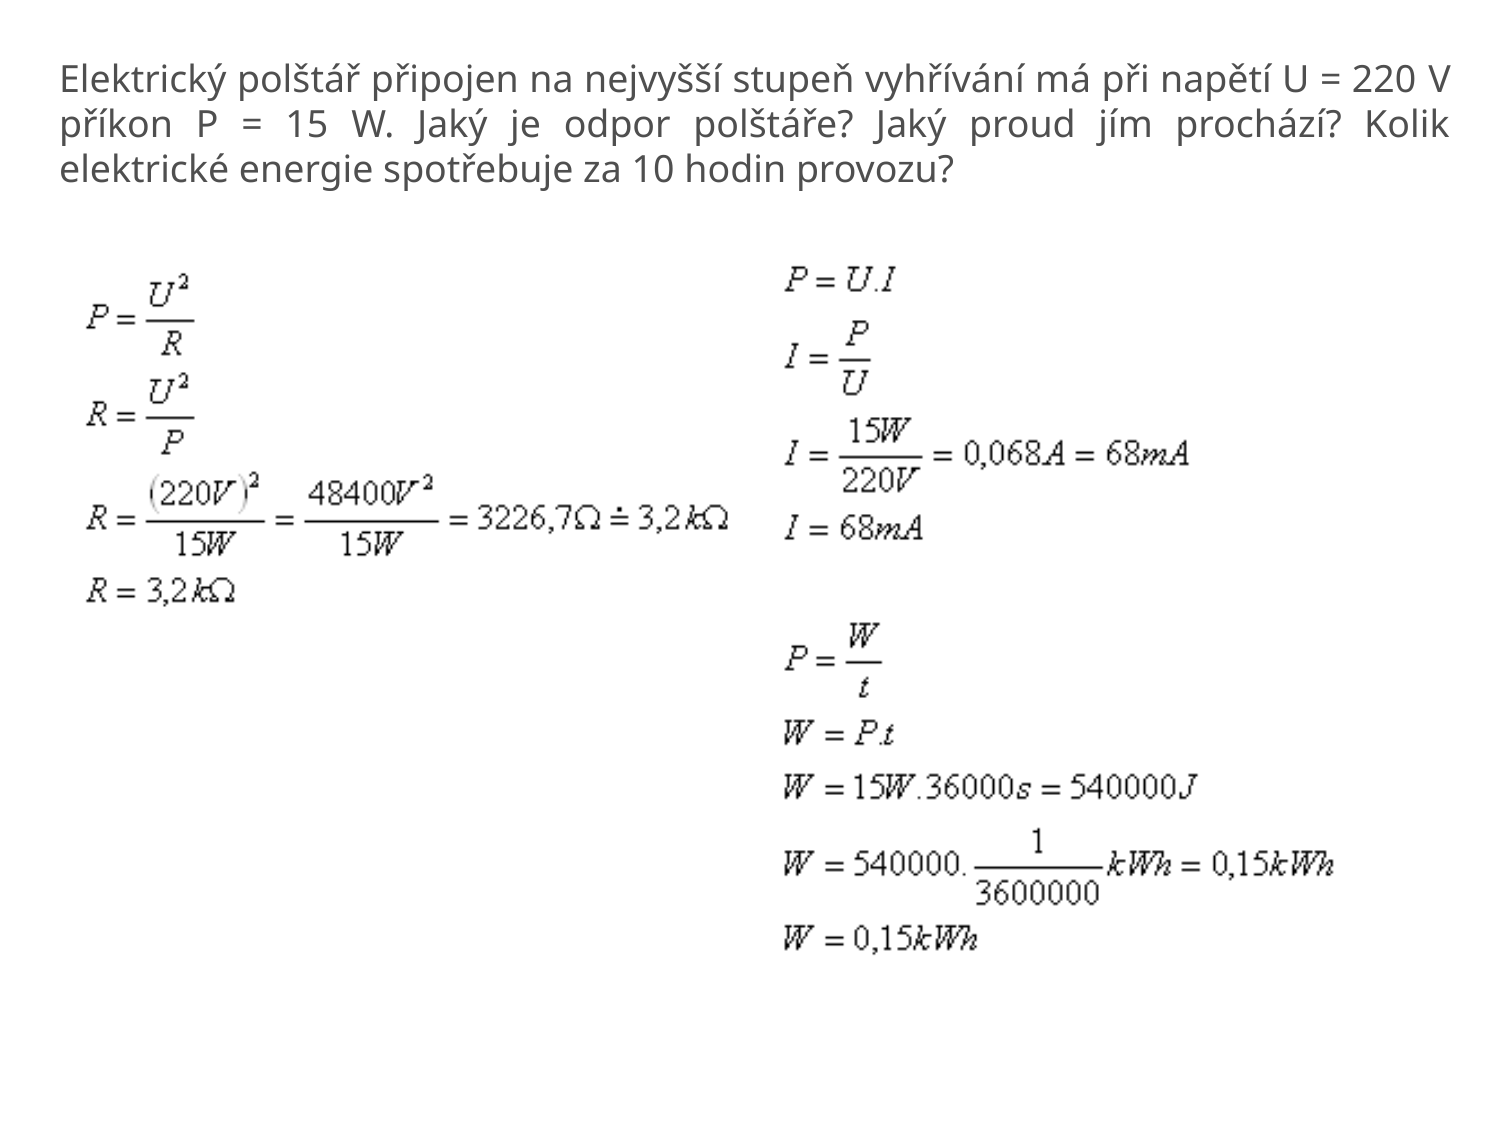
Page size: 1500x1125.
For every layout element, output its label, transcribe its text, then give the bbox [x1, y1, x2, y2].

picture [772, 222, 1453, 998]
picture [65, 241, 739, 640]
text_box Elektrický polštář připojen na nejvyšší stupeň vyhřívání má při napětí U = 220 V příkon P = 15 W. Jaký je odpor polštáře? Jaký proud jím prochází? Kolik elektrické energie spotřebuje za 10 hodin provozu? [44, 47, 1466, 198]
